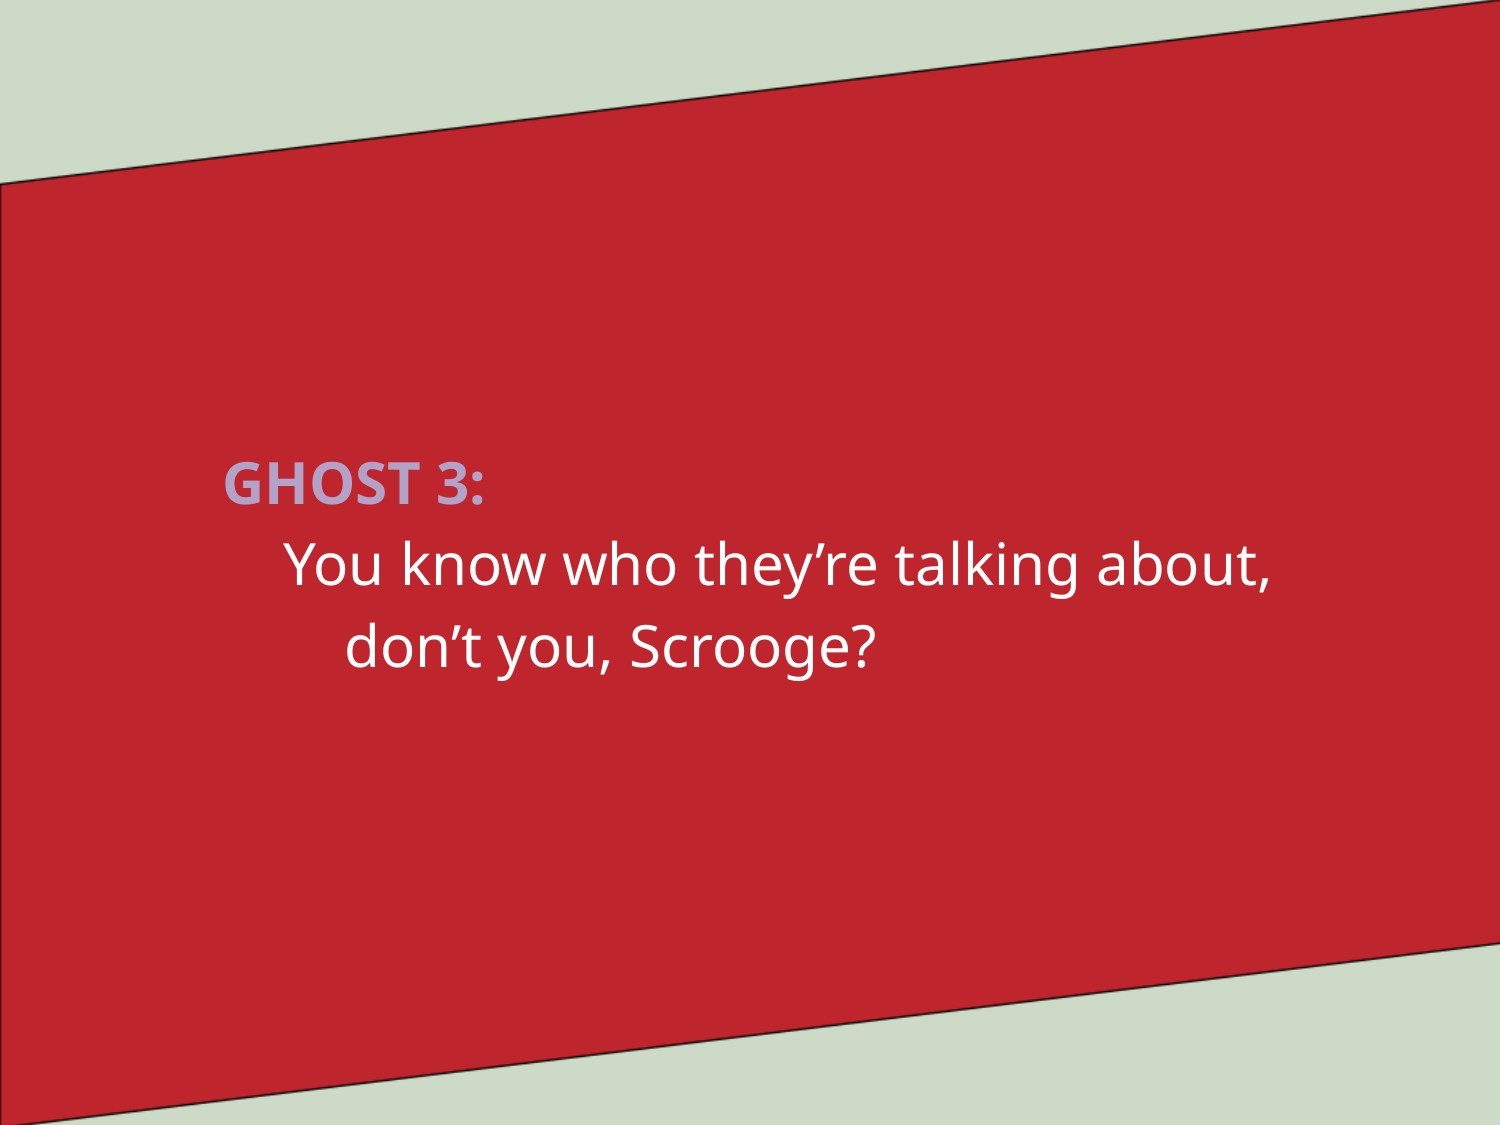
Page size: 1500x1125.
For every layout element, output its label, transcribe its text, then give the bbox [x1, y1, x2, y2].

list GHOST 3: You know who they’re talking about, don’t you, Scrooge? [45, 236, 1450, 889]
